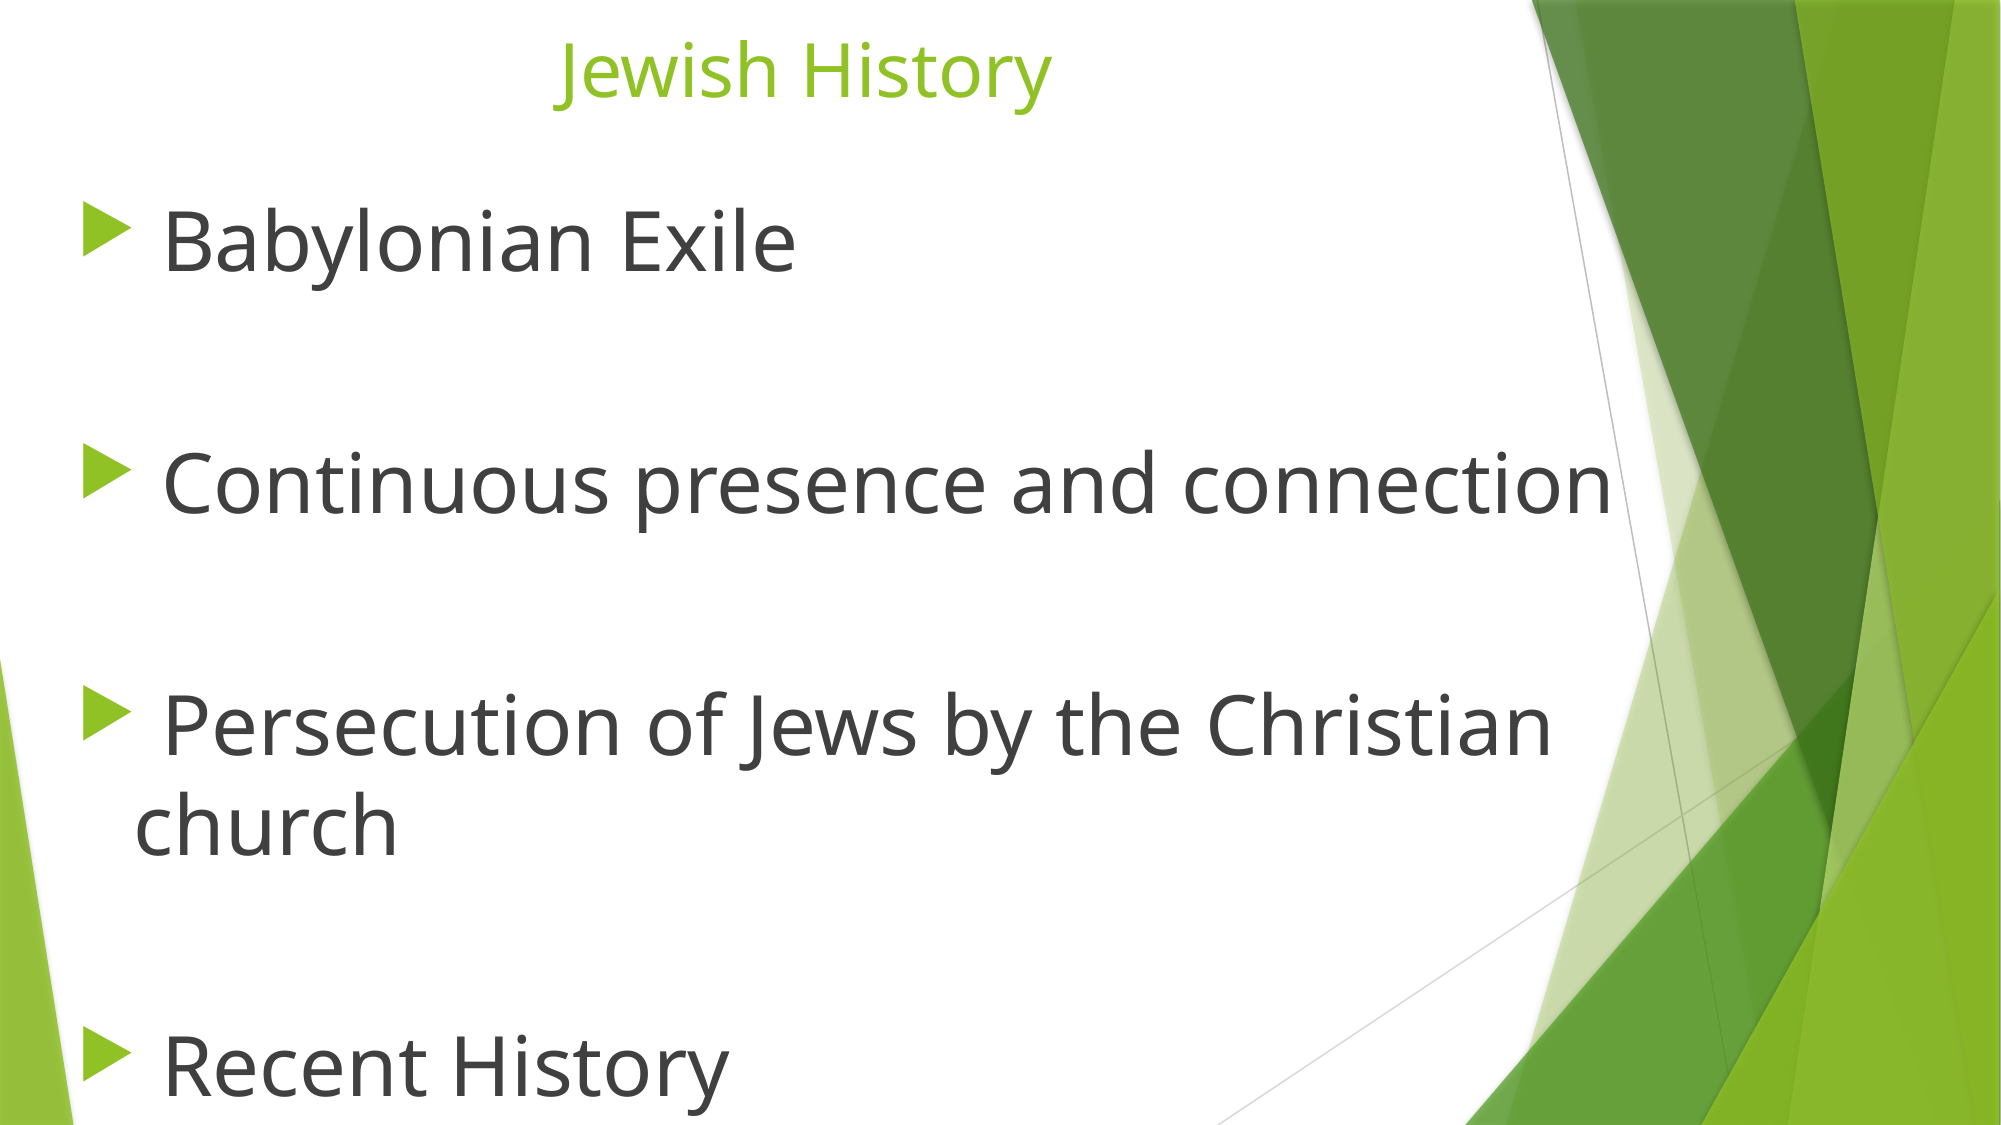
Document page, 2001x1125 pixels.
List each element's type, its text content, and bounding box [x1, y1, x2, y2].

list Babylonian Exile Continuous presence and connection Persecution of Jews by the Christian church Recent History [62, 180, 1665, 818]
title Jewish History [111, 15, 1522, 180]
